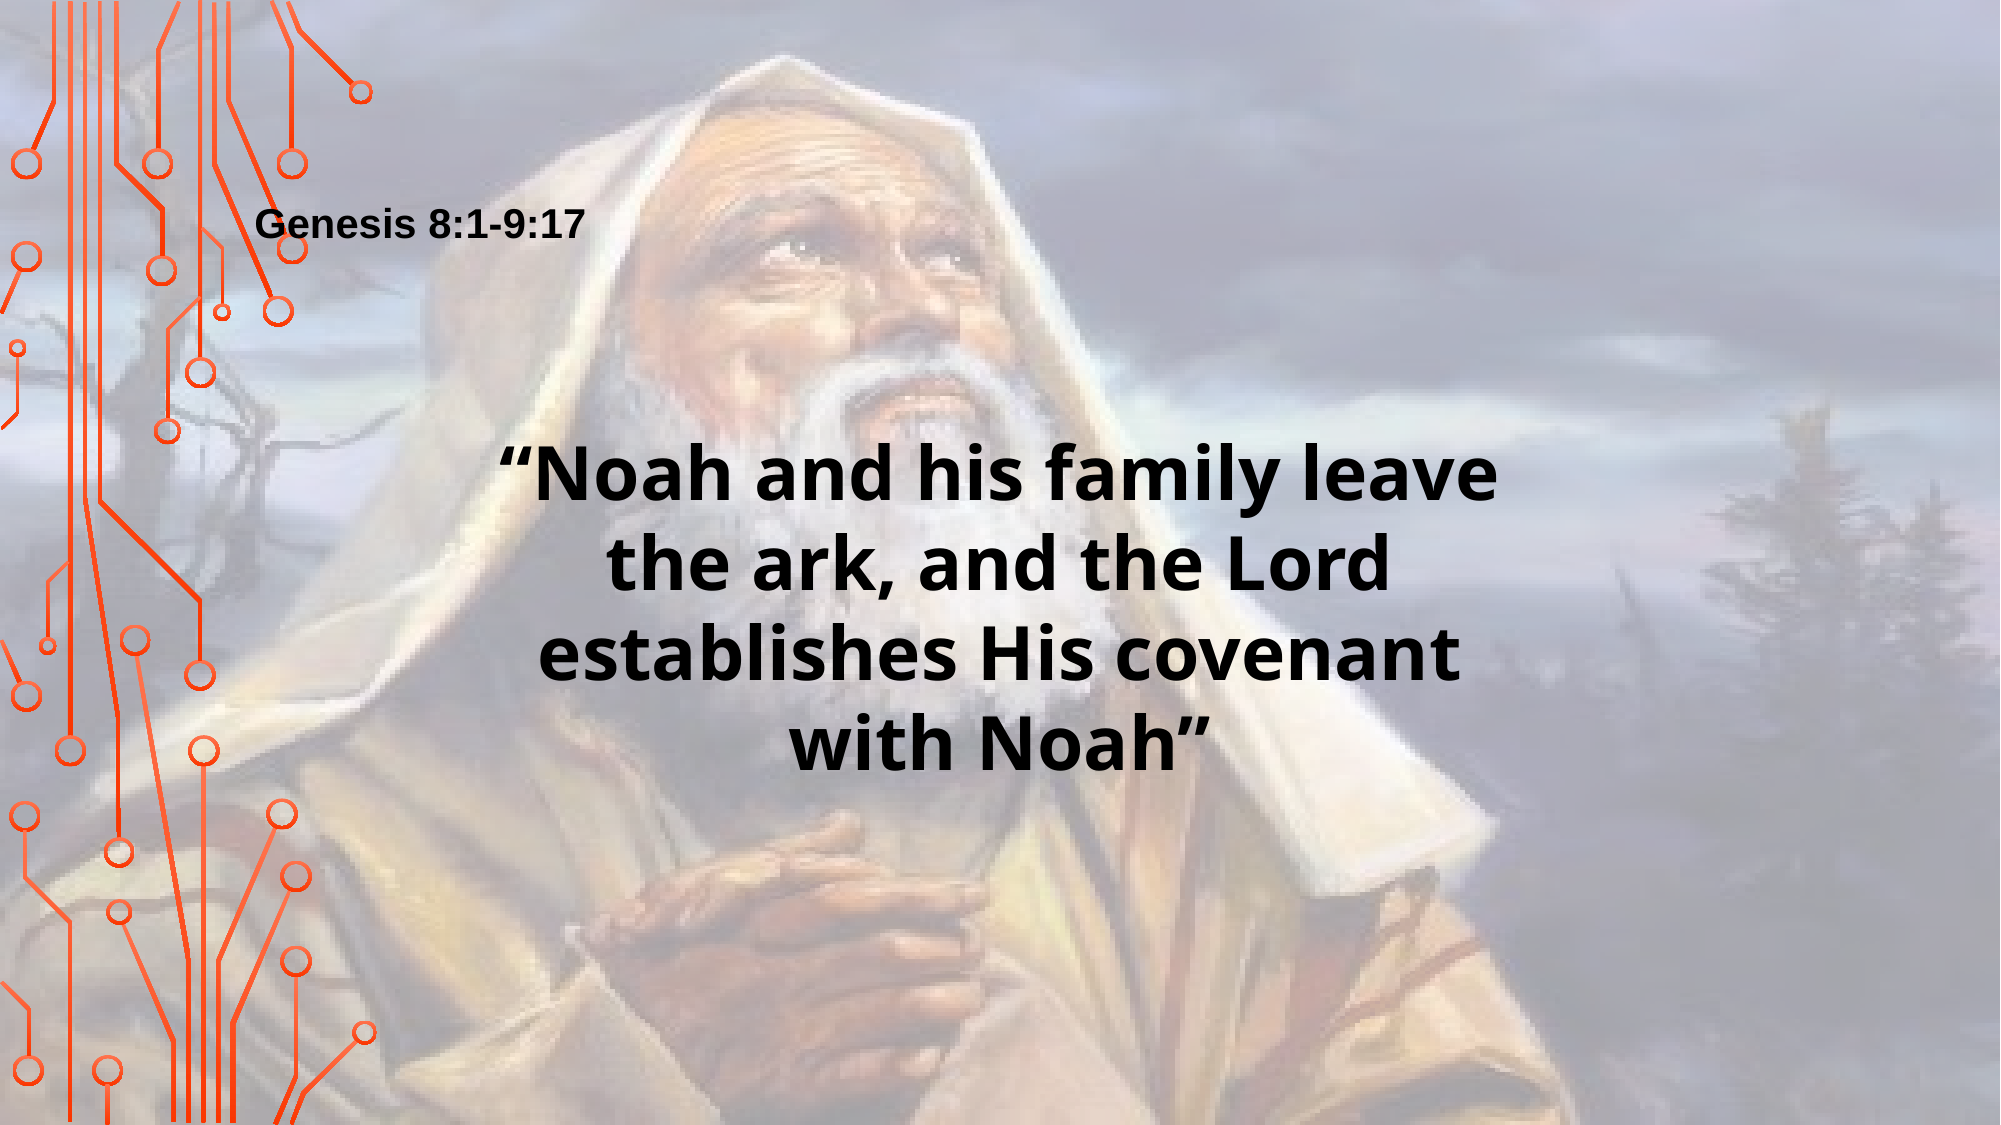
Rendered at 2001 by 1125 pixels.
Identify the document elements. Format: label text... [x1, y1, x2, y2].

text_box “Noah and his family leave the ark, and the Lord establishes His covenant with Noah” [444, 418, 1556, 794]
text_box Genesis 8:1-9:17 [239, 189, 602, 254]
